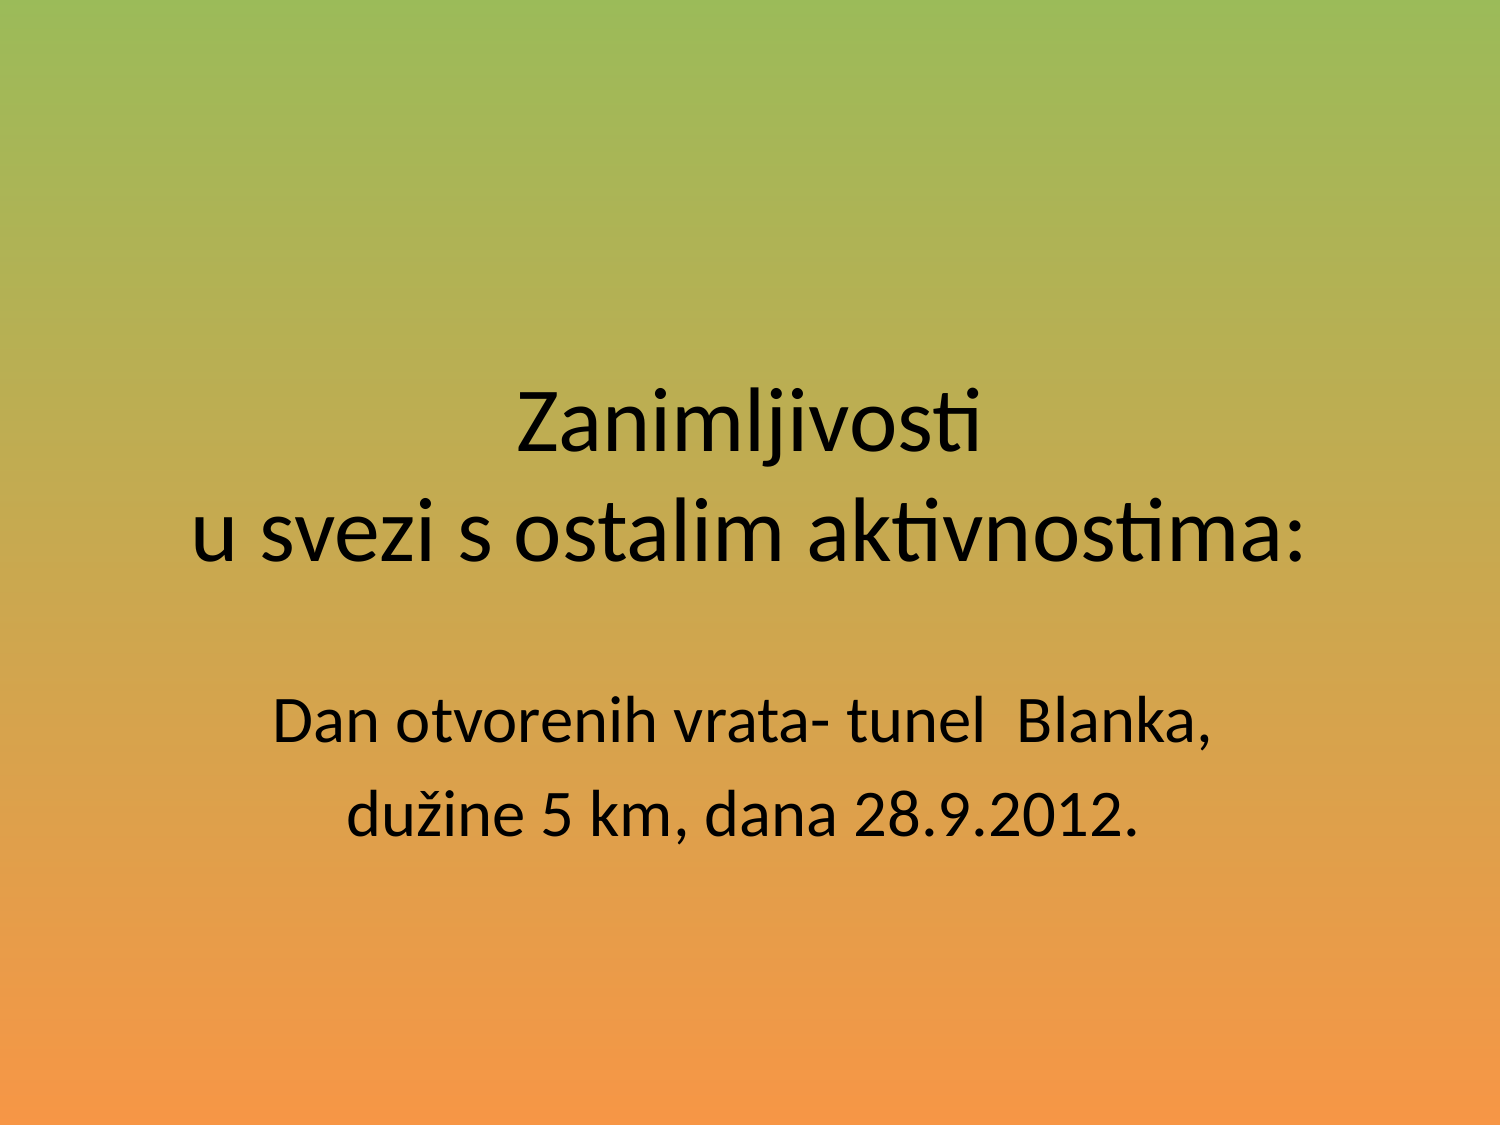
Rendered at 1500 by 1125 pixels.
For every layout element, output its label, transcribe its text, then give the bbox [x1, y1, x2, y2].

subtitle Dan otvorenih vrata- tunel Blanka, dužine 5 km, dana 28.9.2012. [218, 668, 1269, 957]
title Zanimljivosti u svezi s ostalim aktivnostima: [112, 349, 1388, 591]
